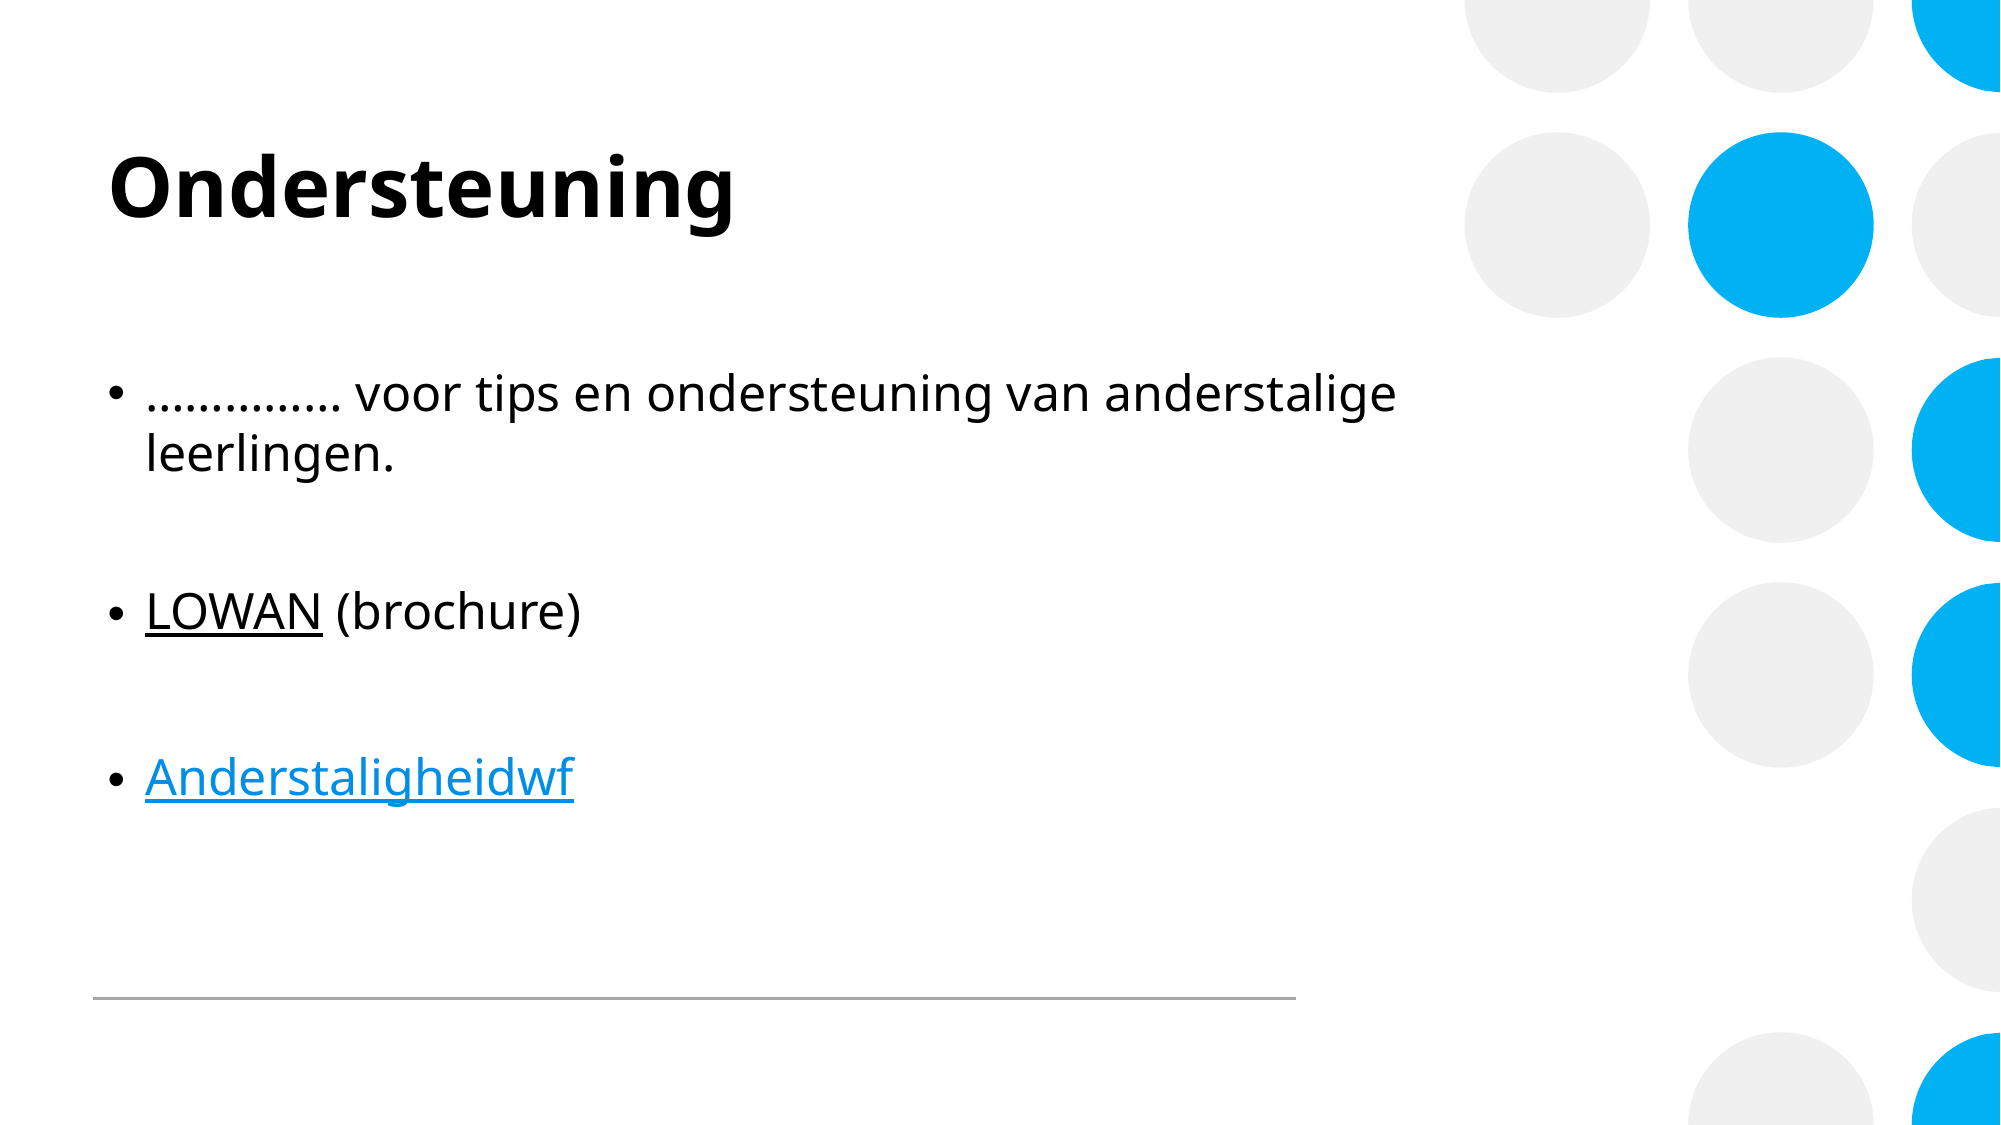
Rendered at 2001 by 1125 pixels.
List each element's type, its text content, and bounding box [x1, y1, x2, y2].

title Ondersteuning [92, 126, 1297, 335]
list …………… voor tips en ondersteuning van anderstalige leerlingen. LOWAN (brochure) Anderstaligheidwf [92, 354, 1529, 946]
